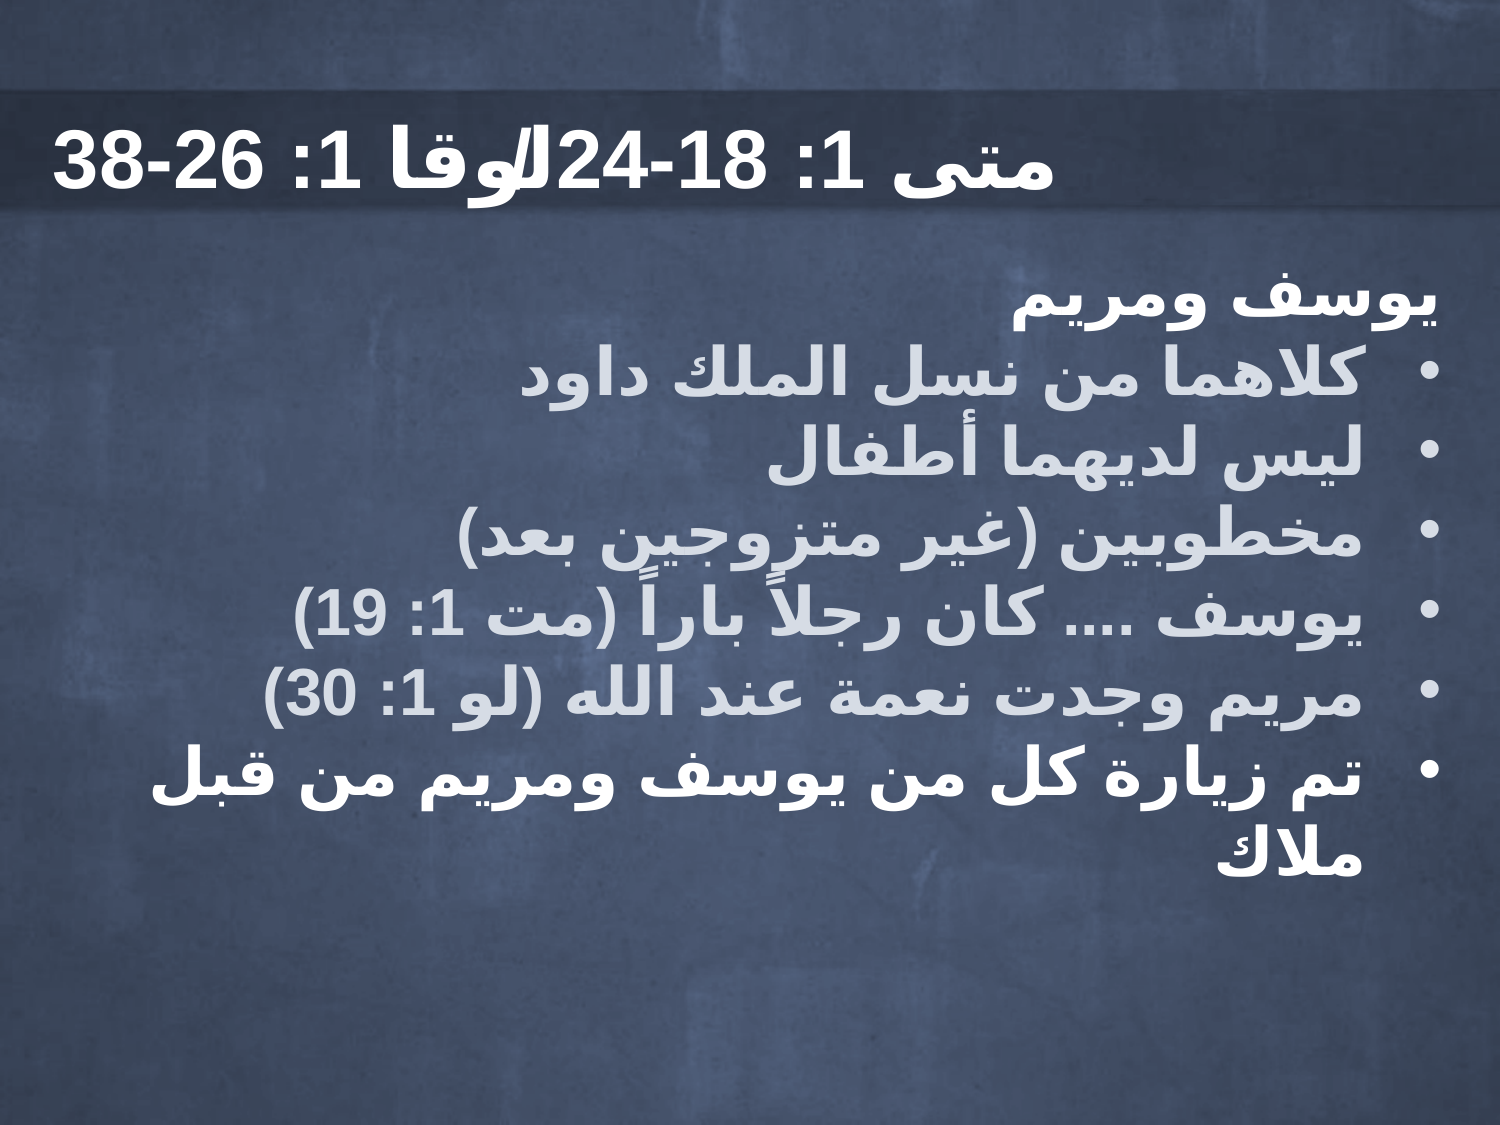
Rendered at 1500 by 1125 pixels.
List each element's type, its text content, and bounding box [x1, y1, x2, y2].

text_box / متى 1: 18-24 [494, 97, 1091, 213]
text_box يوسف ومريم كلاهما من نسل الملك داود ليس لديهما أطفال مخطوبين (غير متزوجين بعد) يوسف .... كان رجلاً باراً (مت 1: 19) مريم وجدت نعمة عند الله (لو 1: 30) تم زيارة كل من يوسف ومريم من قبل ملاك [43, 241, 1457, 896]
text_box لوقا 1: 26-38 [38, 98, 494, 213]
